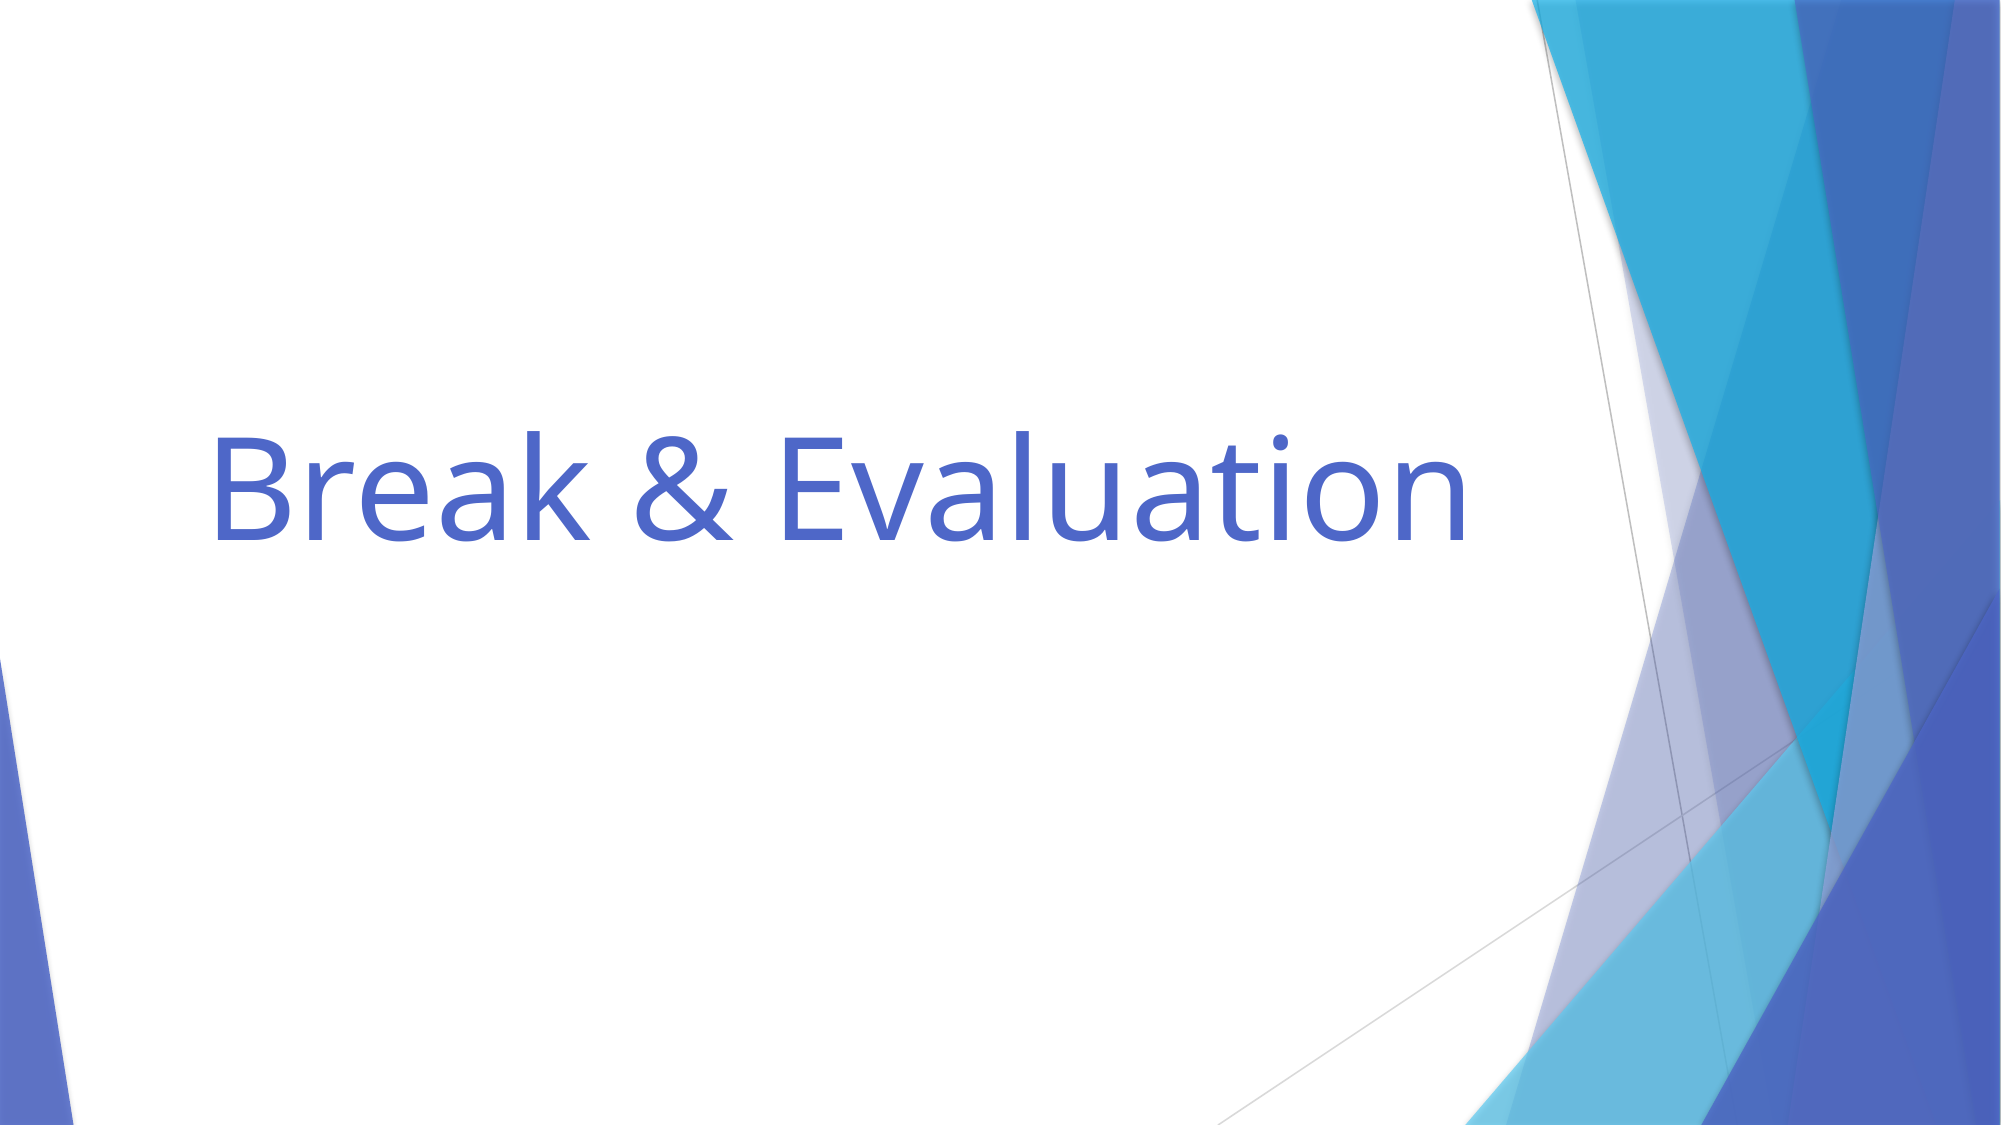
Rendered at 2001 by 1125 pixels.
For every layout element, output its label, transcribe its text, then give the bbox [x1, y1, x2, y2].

title Break & Evaluation [189, 260, 1600, 577]
